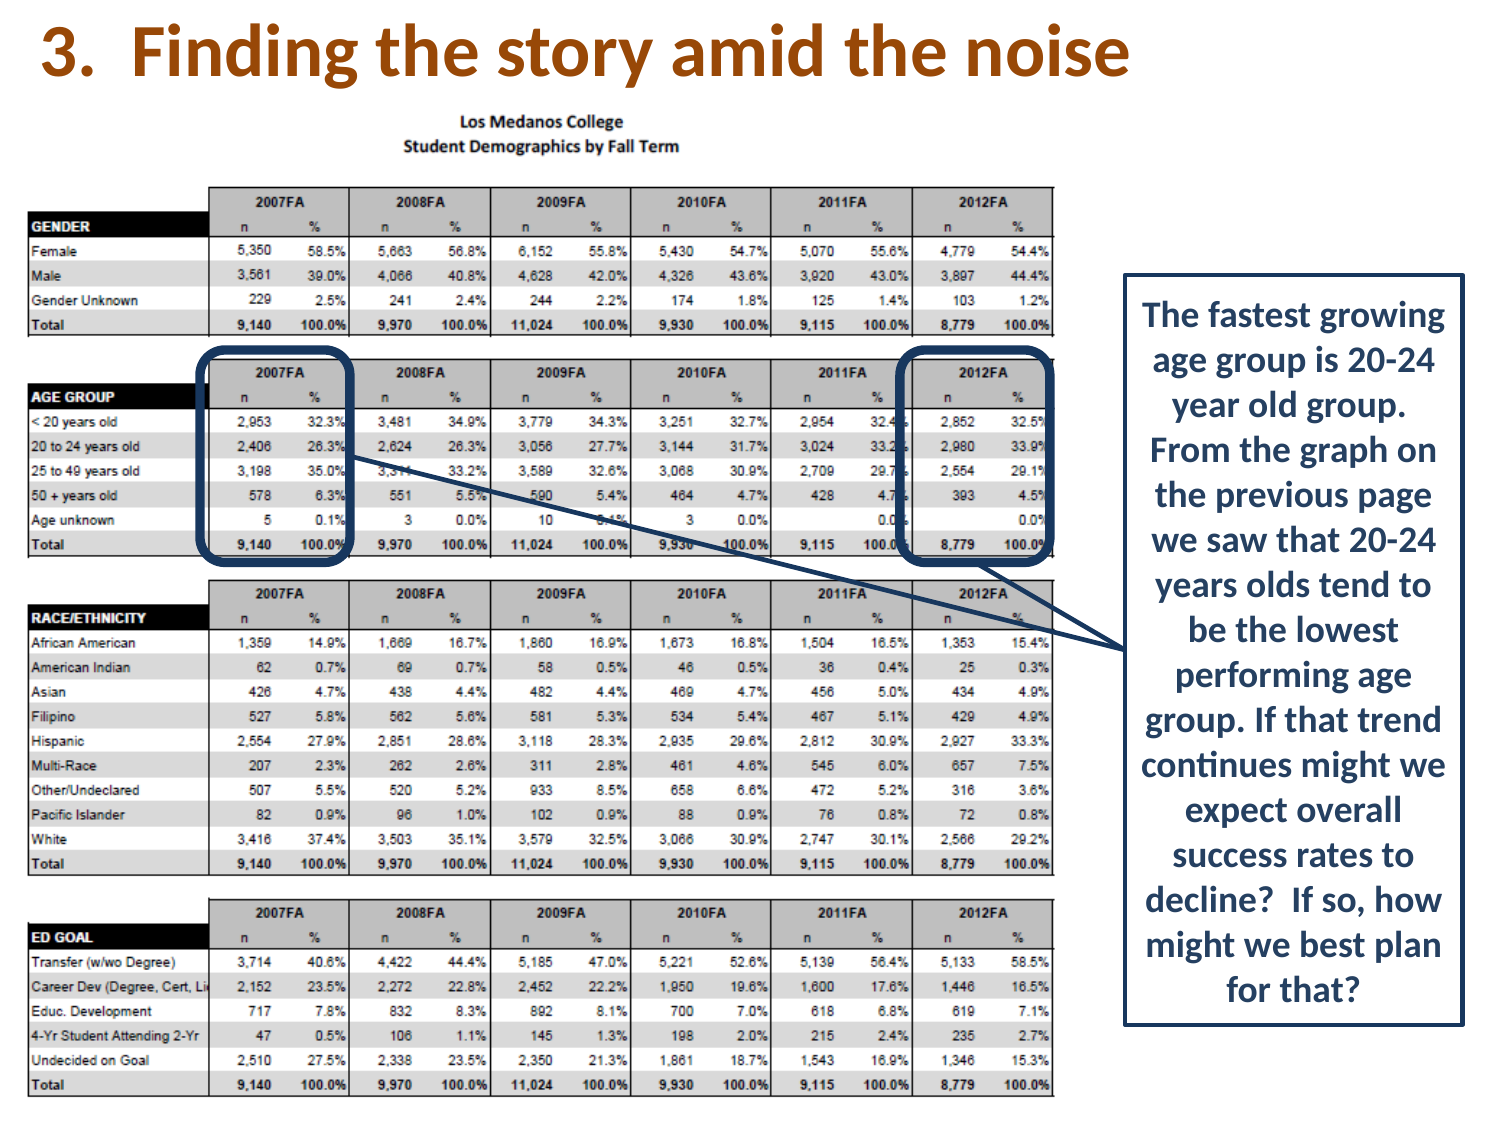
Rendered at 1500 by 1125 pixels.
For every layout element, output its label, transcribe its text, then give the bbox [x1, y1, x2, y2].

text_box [974, 562, 1126, 651]
text_box 3. Finding the story amid the noise [24, 0, 1463, 99]
text_box The fastest growing age group is 20-24 year old group. From the graph on the previous page we saw that 20-24 years olds tend to be the lowest performing age group. If that trend continues might we expect overall success rates to decline? If so, how might we best plan for that? [1123, 273, 1465, 1027]
picture [12, 83, 1076, 1125]
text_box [349, 455, 1126, 651]
